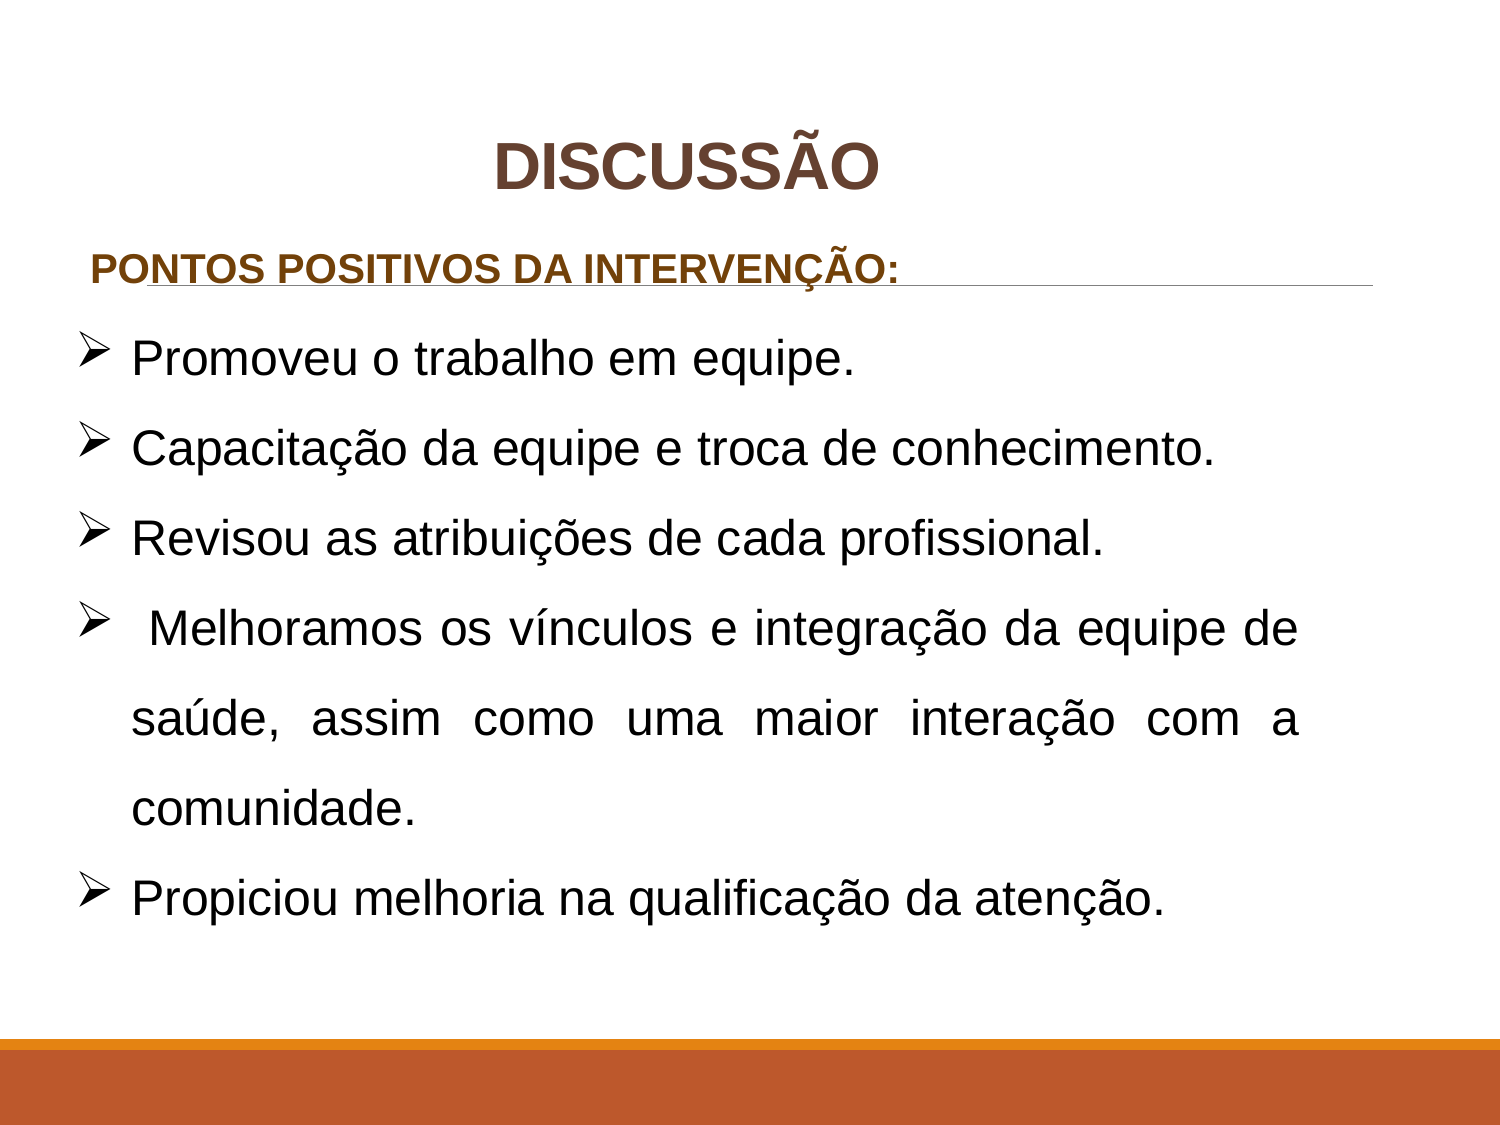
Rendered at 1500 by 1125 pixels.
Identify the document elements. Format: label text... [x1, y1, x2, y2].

list PONTOS POSITIVOS DA INTERVENÇÃO: Promoveu o trabalho em equipe. Capacitação da equipe e troca de conhecimento. Revisou as atribuições de cada profissional. Melhoramos os vínculos e integração da equipe de saúde, assim como uma maior interação com a comunidade. Propiciou melhoria na qualificação da atenção. [75, 208, 1300, 1009]
title DISCUSSÃO [75, 23, 1300, 208]
